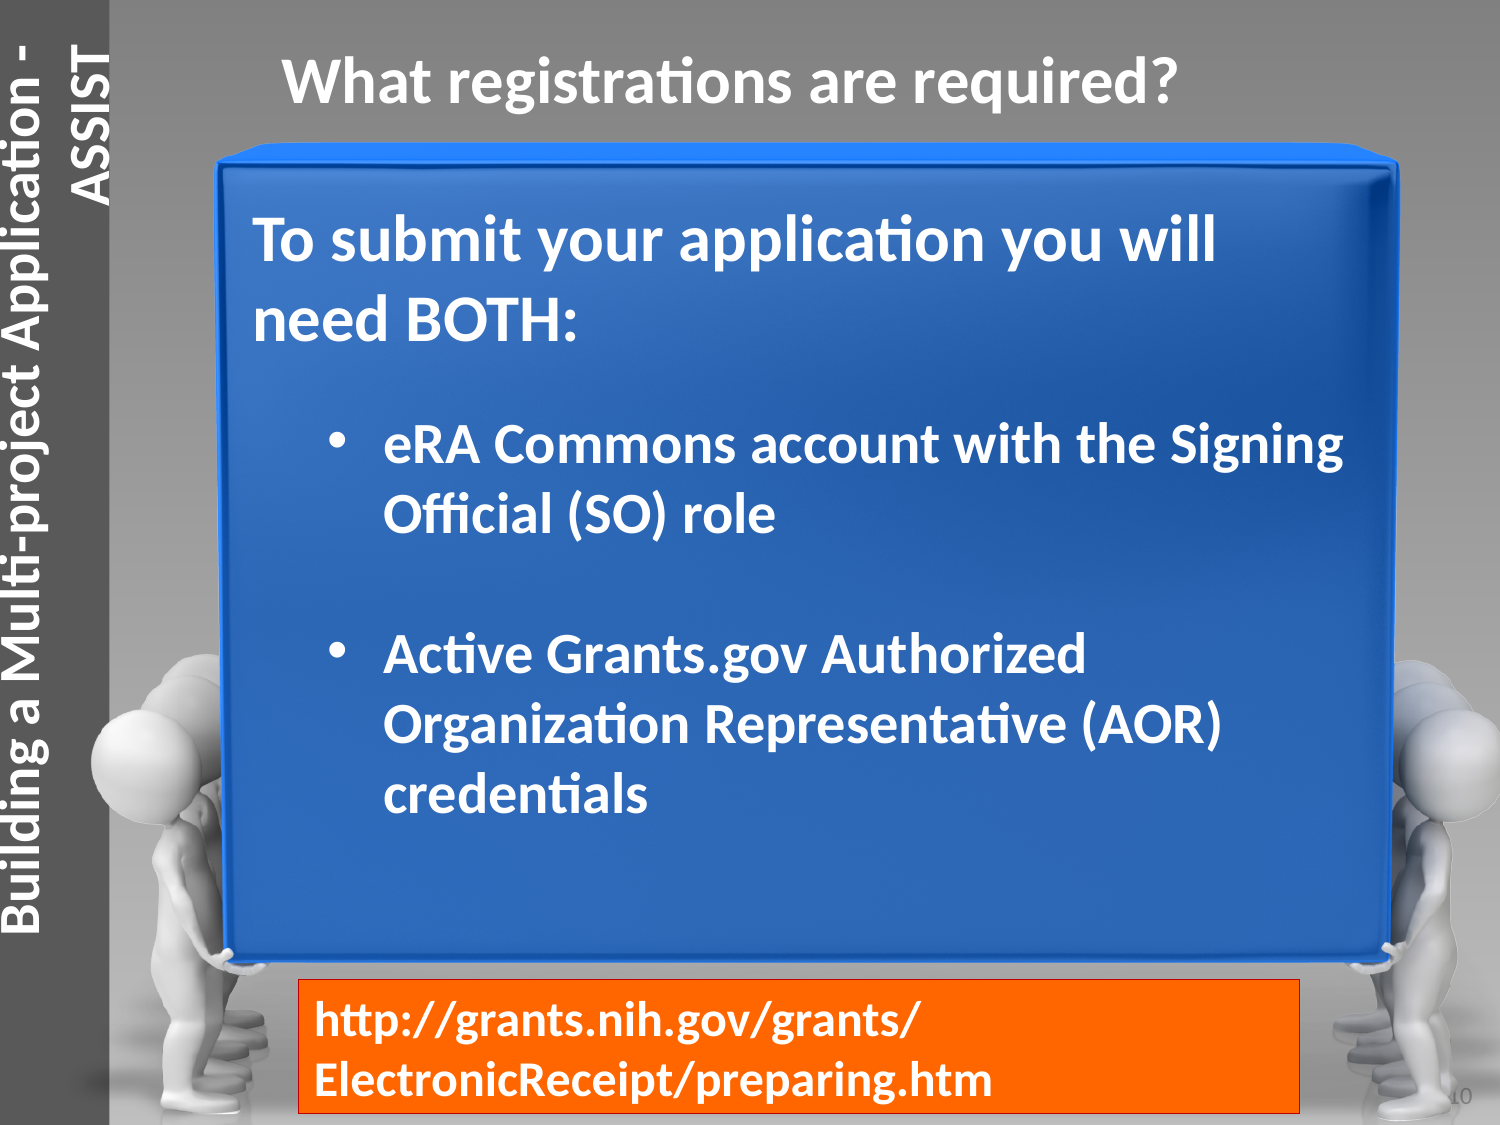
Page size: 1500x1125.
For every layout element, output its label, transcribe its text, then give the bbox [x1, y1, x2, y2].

text_box Building a Multi-project Application - ASSIST [0, 0, 112, 1125]
picture [55, 95, 1500, 1125]
text_box What registrations are required? [162, 28, 1300, 94]
